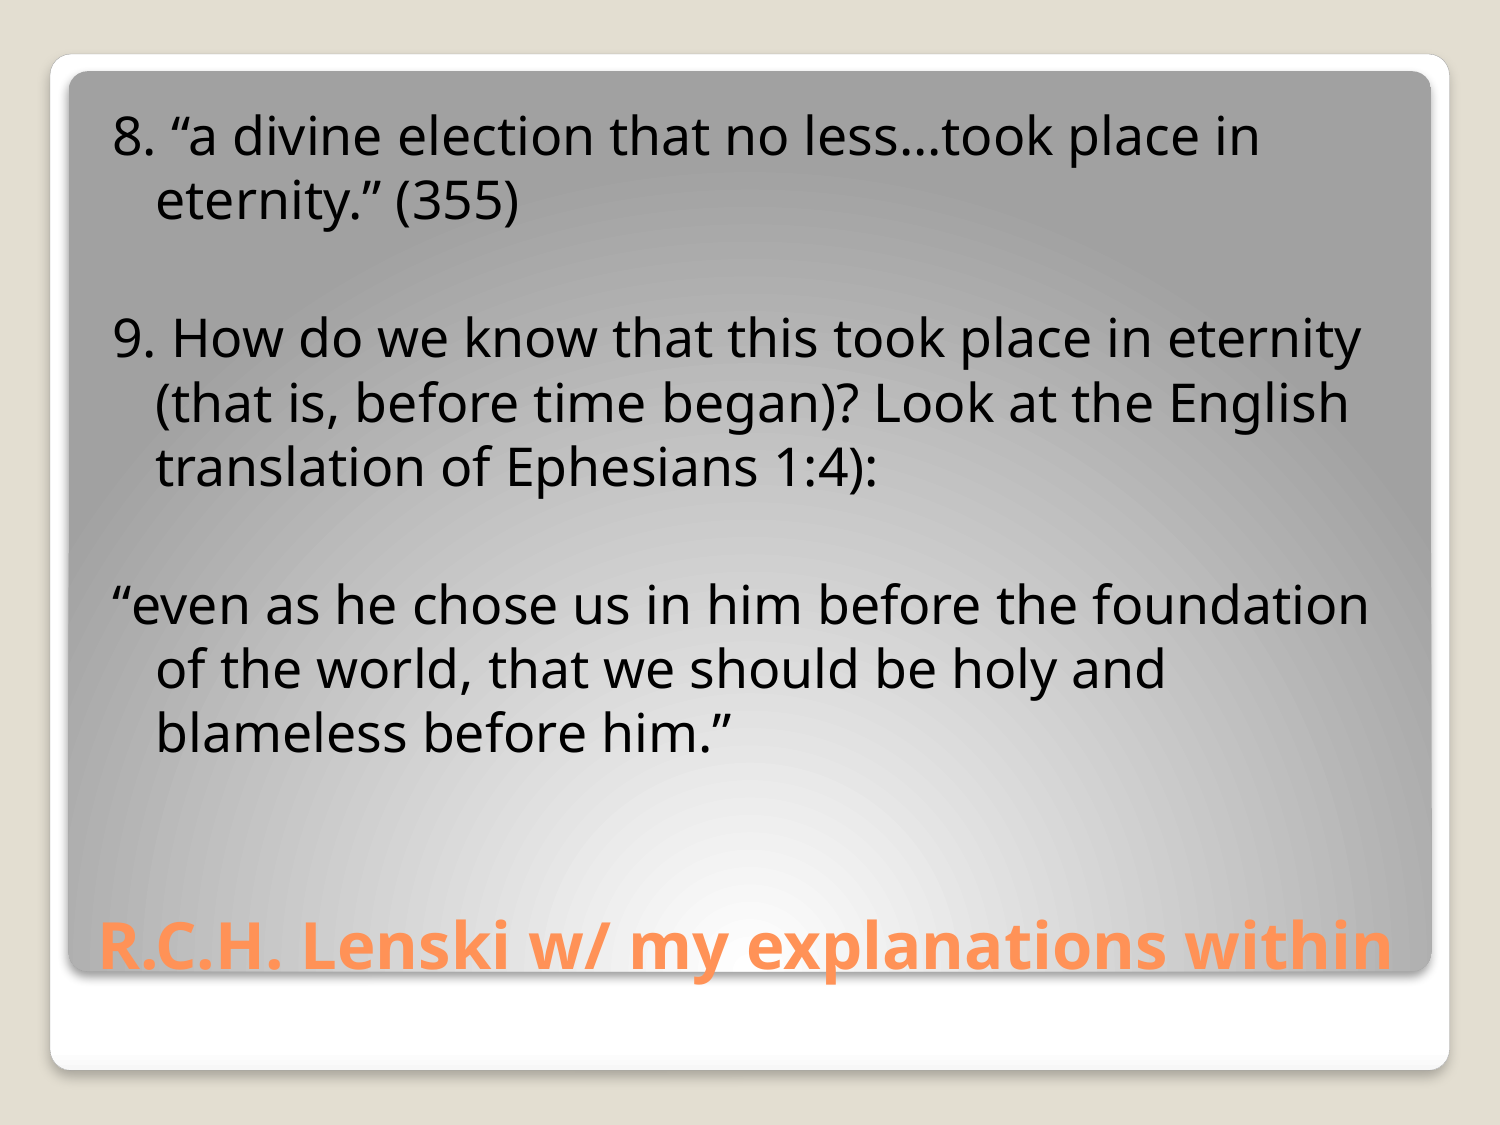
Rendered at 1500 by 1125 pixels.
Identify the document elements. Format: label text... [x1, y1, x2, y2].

list 8. “a divine election that no less…took place in eternity.” (355) 9. How do we know that this took place in eternity (that is, before time began)? Look at the English translation of Ephesians 1:4): “even as he chose us in him before the foundation of the world, that we should be holy and blameless before him.” [82, 86, 1425, 774]
title R.C.H. Lenski w/ my explanations within [82, 817, 1425, 990]
